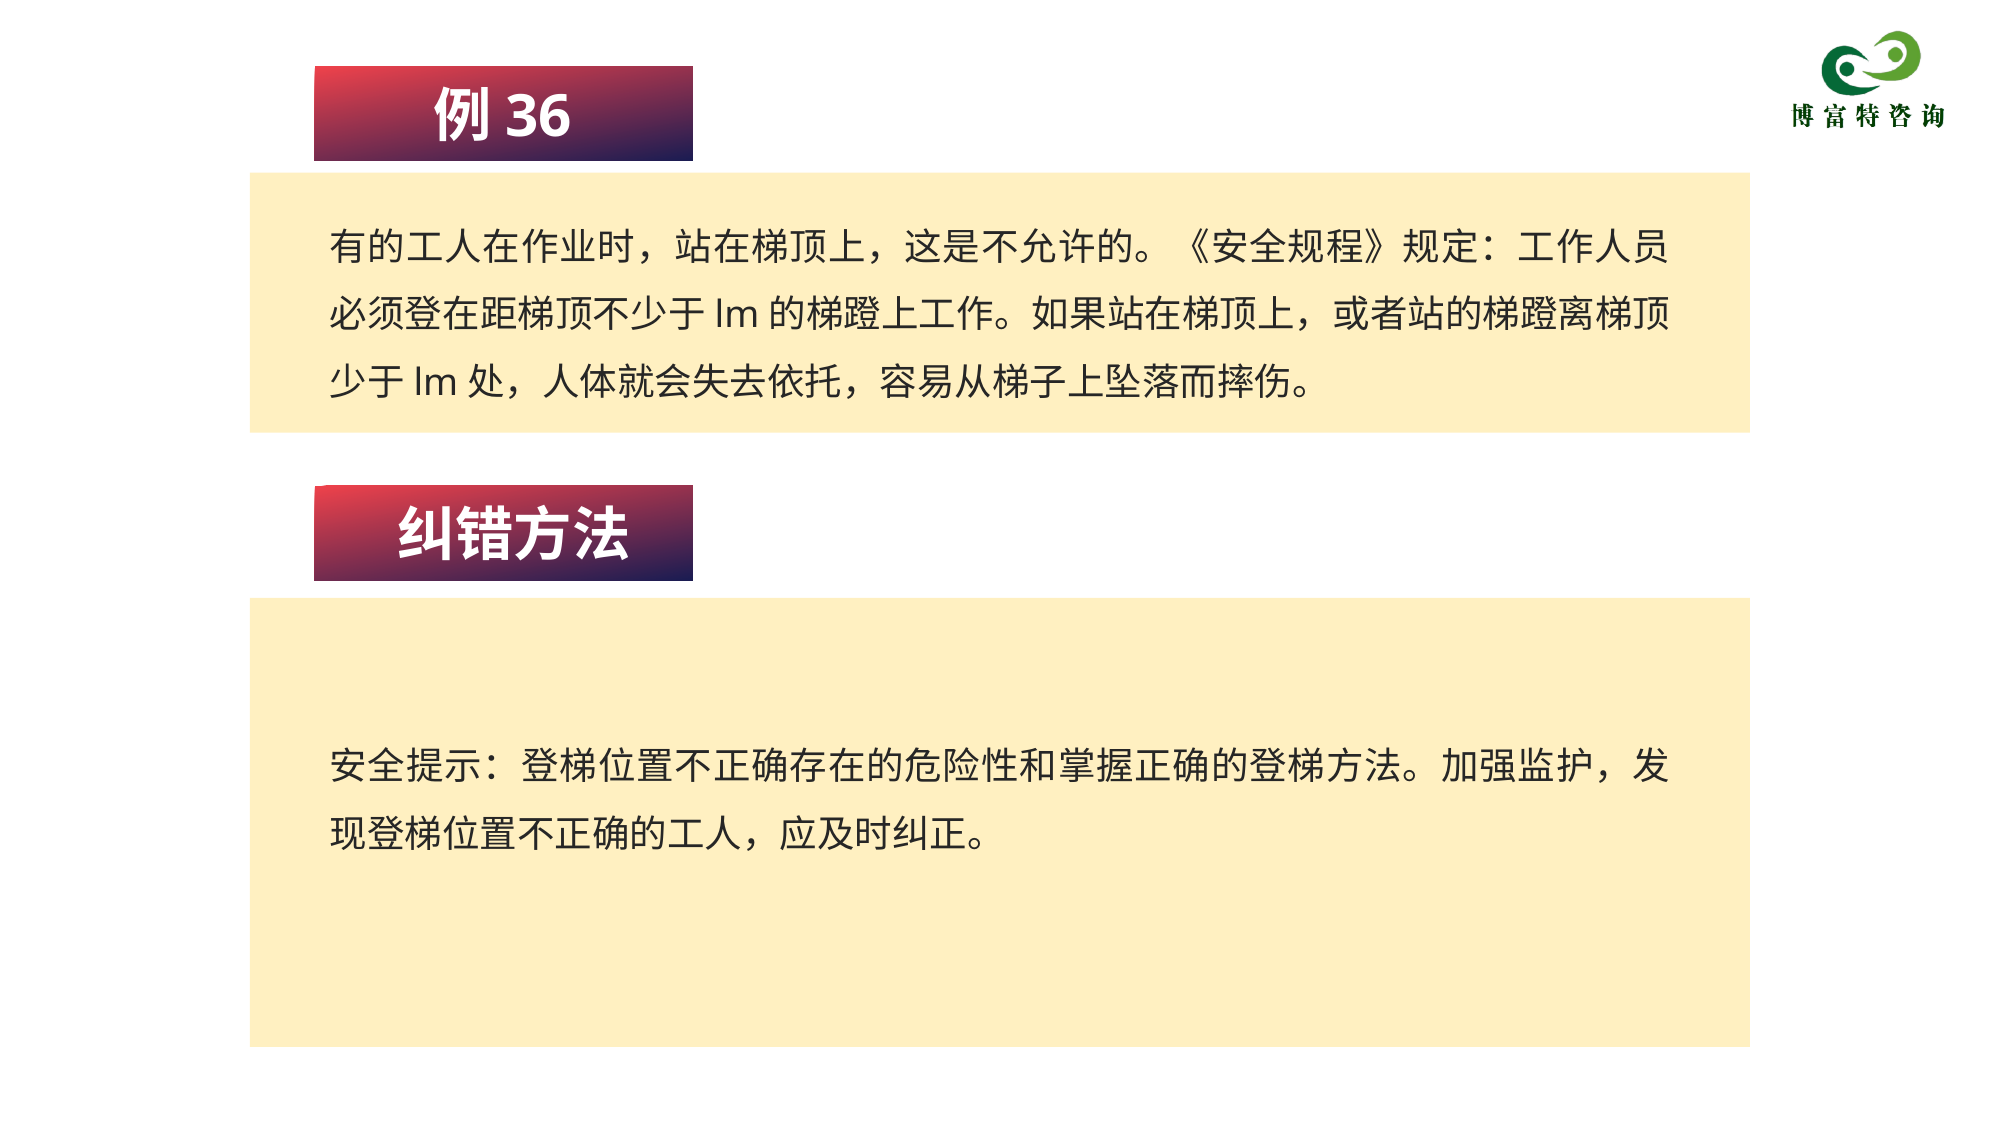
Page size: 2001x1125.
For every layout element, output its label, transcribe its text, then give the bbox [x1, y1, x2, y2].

text_box 纠错方法 [382, 490, 646, 575]
text_box 例36 [418, 70, 588, 156]
text_box [314, 65, 694, 162]
text_box [314, 485, 694, 581]
text_box 安全提示：登梯位置不正确存在的危险性和掌握正确的登梯方法。加强监护，发现登梯位置不正确的工人，应及时纠正。 [314, 712, 1686, 863]
picture [1772, 30, 1969, 131]
text_box 有的工人在作业时，站在梯顶上，这是不允许的。《安全规程》规定：工作人员必须登在距梯顶不少于lm的梯蹬上工作。如果站在梯顶上，或者站的梯蹬离梯顶少于lm处，人体就会失去依托，容易从梯子上坠落而摔伤。 [314, 192, 1686, 410]
text_box [249, 172, 1750, 433]
text_box [249, 597, 1750, 1047]
